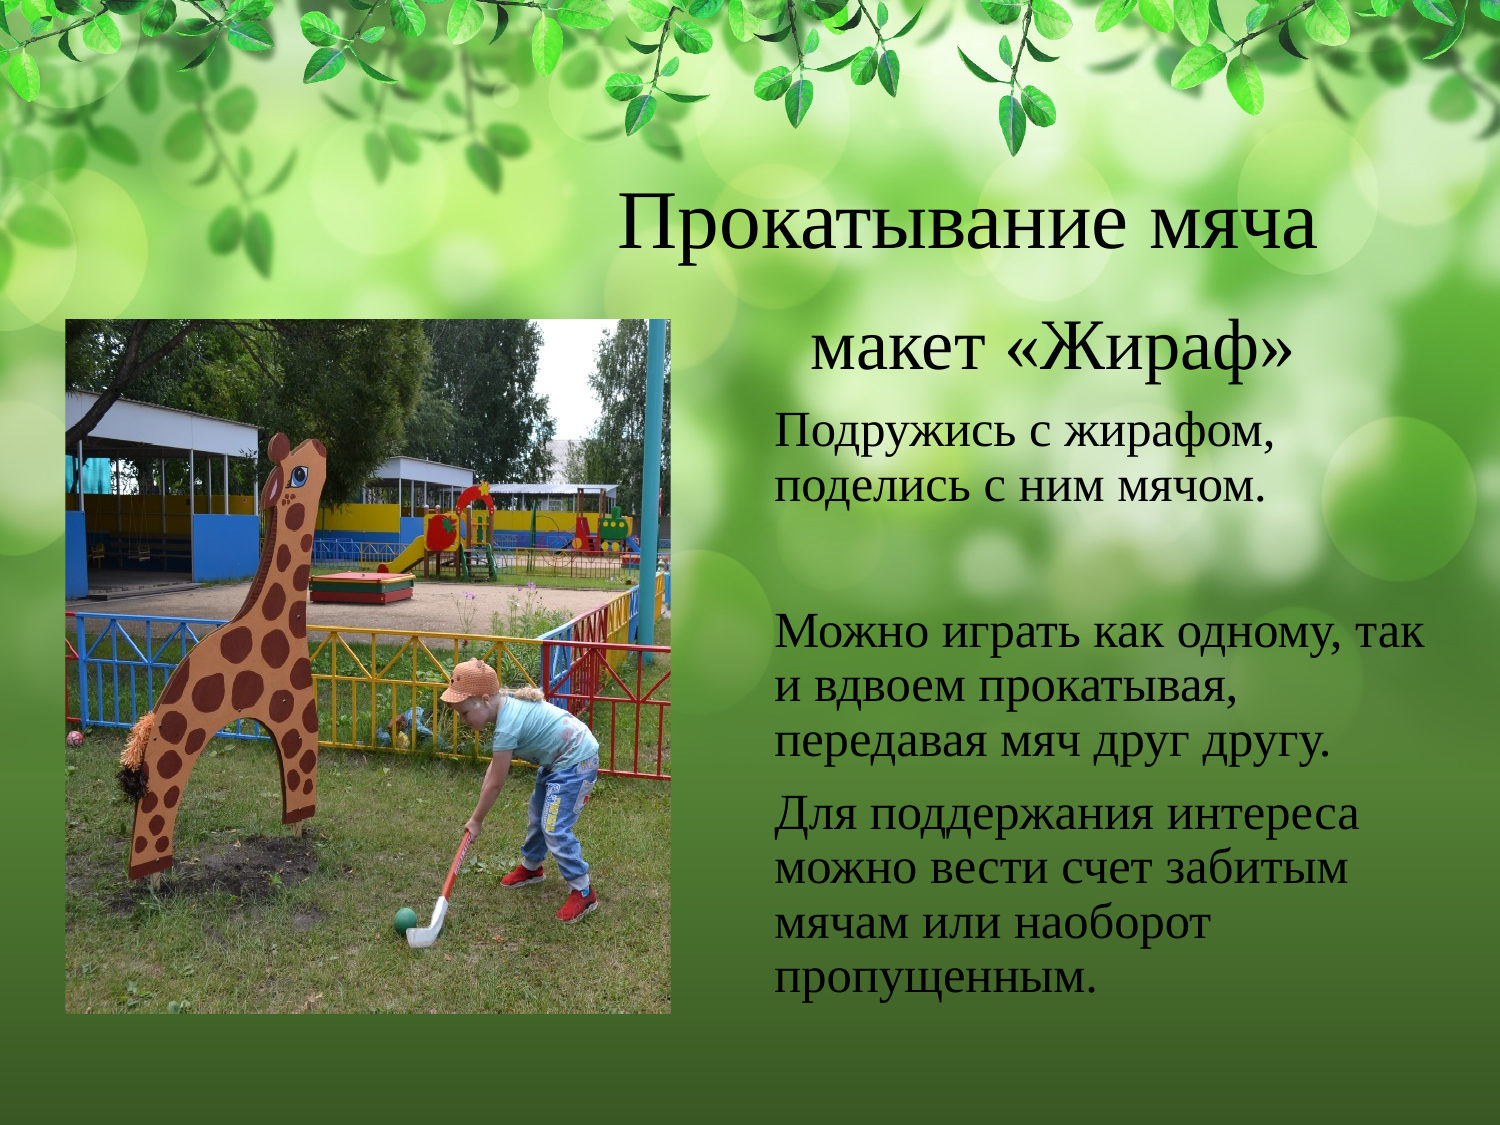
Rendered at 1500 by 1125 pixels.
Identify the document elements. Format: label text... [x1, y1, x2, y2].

picture [0, 0, 1500, 563]
list макет «Жираф» Подружись с жирафом, поделись с ним мячом. Можно играть как одному, так и вдвоем прокатывая, передавая мяч друг другу. Для поддержания интереса можно вести счет забитым мячам или наоборот пропущенным. [759, 299, 1460, 1014]
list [65, 319, 671, 1014]
title Прокатывание мяча [602, 143, 1397, 300]
